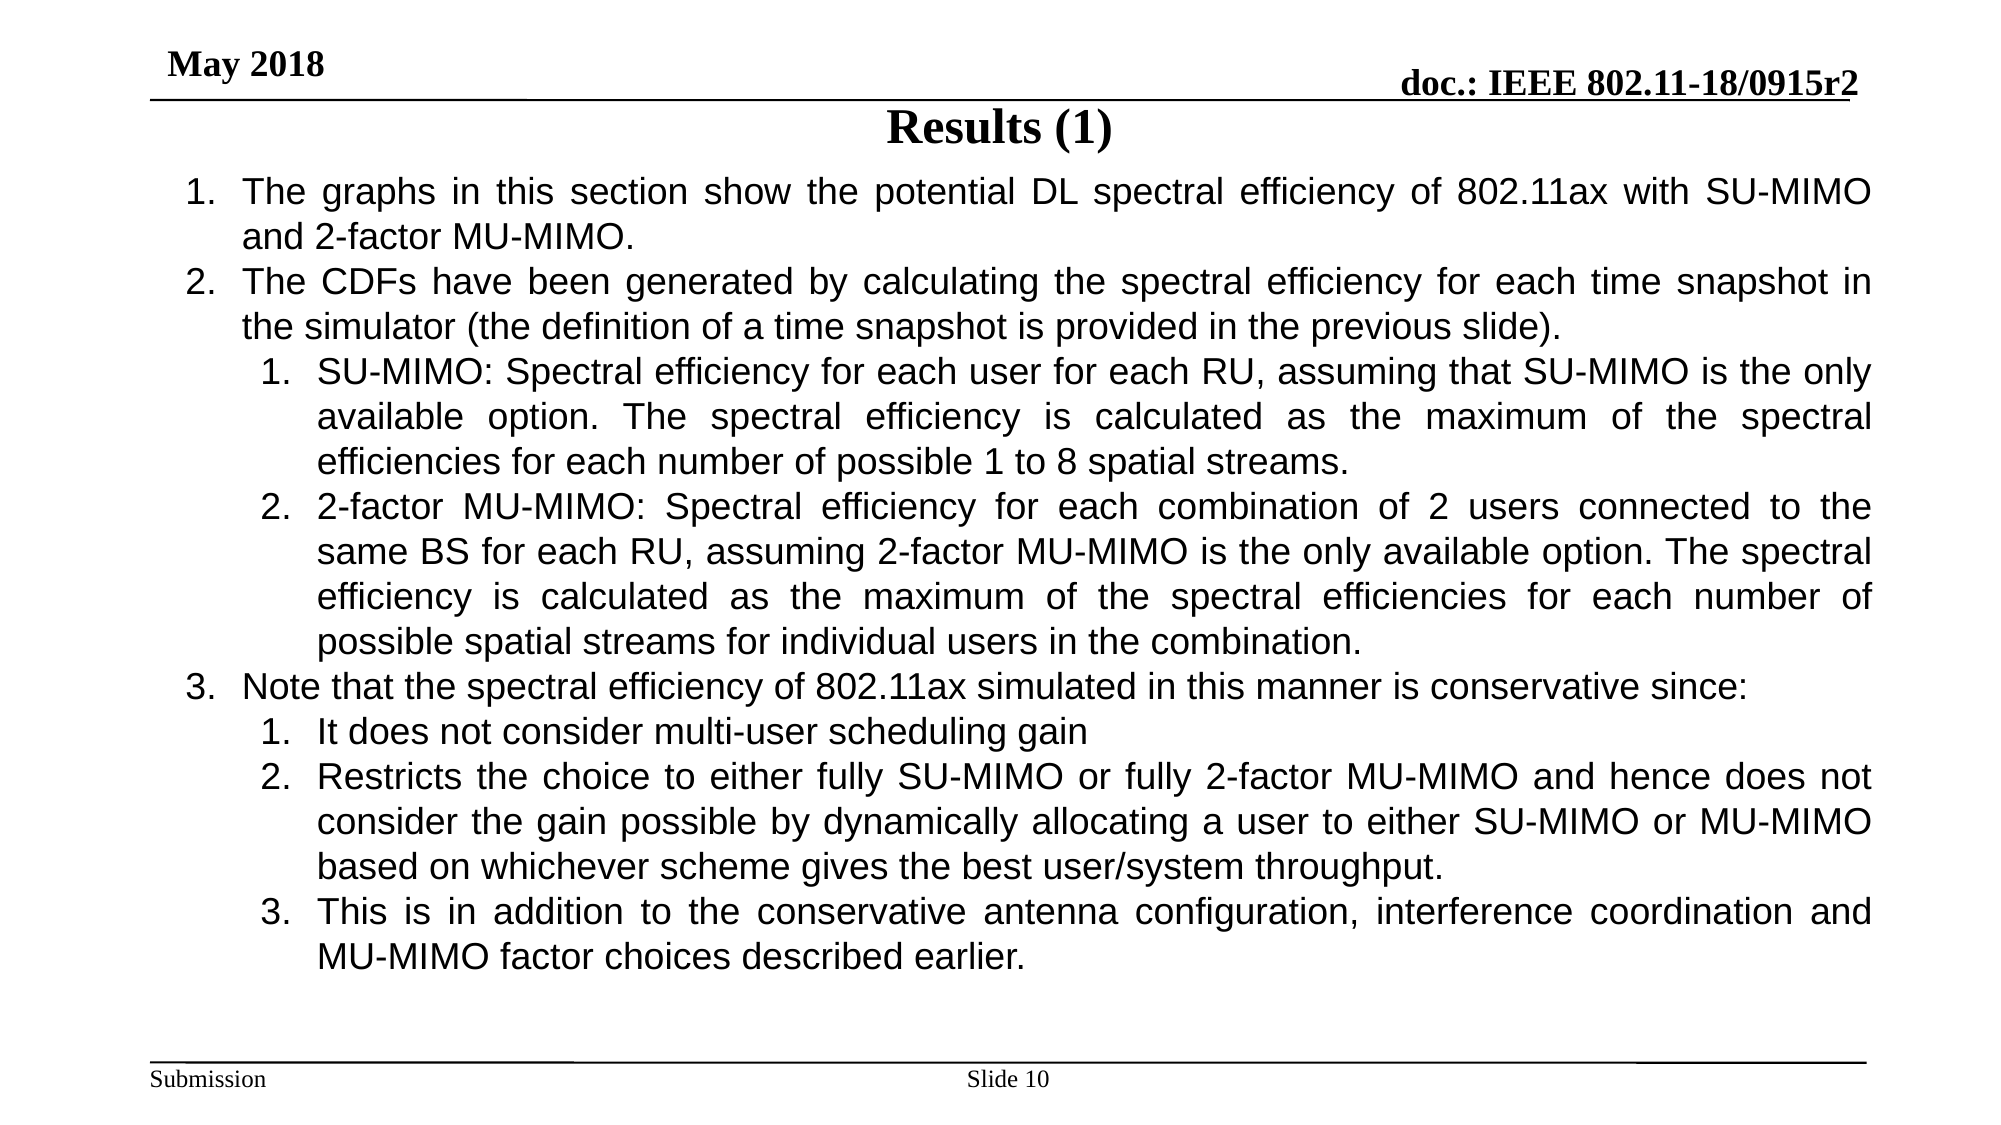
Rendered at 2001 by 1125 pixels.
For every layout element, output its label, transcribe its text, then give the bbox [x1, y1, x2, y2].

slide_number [152, 54, 563, 100]
slide_number Slide 10 [950, 1065, 1066, 1122]
text_box The graphs in this section show the potential DL spectral efficiency of 802.11ax with SU-MIMO and 2-factor MU-MIMO. The CDFs have been generated by calculating the spectral efficiency for each time snapshot in the simulator (the definition of a time snapshot is provided in the previous slide). SU-MIMO: Spectral efficiency for each user for each RU, assuming that SU-MIMO is the only available option. The spectral efficiency is calculated as the maximum of the spectral efficiencies for each number of possible 1 to 8 spatial streams. 2-factor MU-MIMO: Spectral efficiency for each combination of 2 users connected to the same BS for each RU, assuming 2-factor MU-MIMO is the only available option. The spectral efficiency is calculated as the maximum of the spectral efficiencies for each number of possible spatial streams for individual users in the combination. Note that the spectral efficiency of 802.11ax simulated in this manner is conservative since: It does not consider multi-user scheduling gain Restricts the choice to either fully SU-MIMO or fully 2-factor MU-MIMO and hence does not consider the gain possible by dynamically allocating a user to either SU-MIMO or MU-MIMO based on whichever scheme gives the best user/system throughput. This is in addition to the conservative antenna configuration, interference coordination and MU-MIMO factor choices described earlier. [149, 159, 1888, 1065]
title Results (1) [150, 87, 1850, 159]
